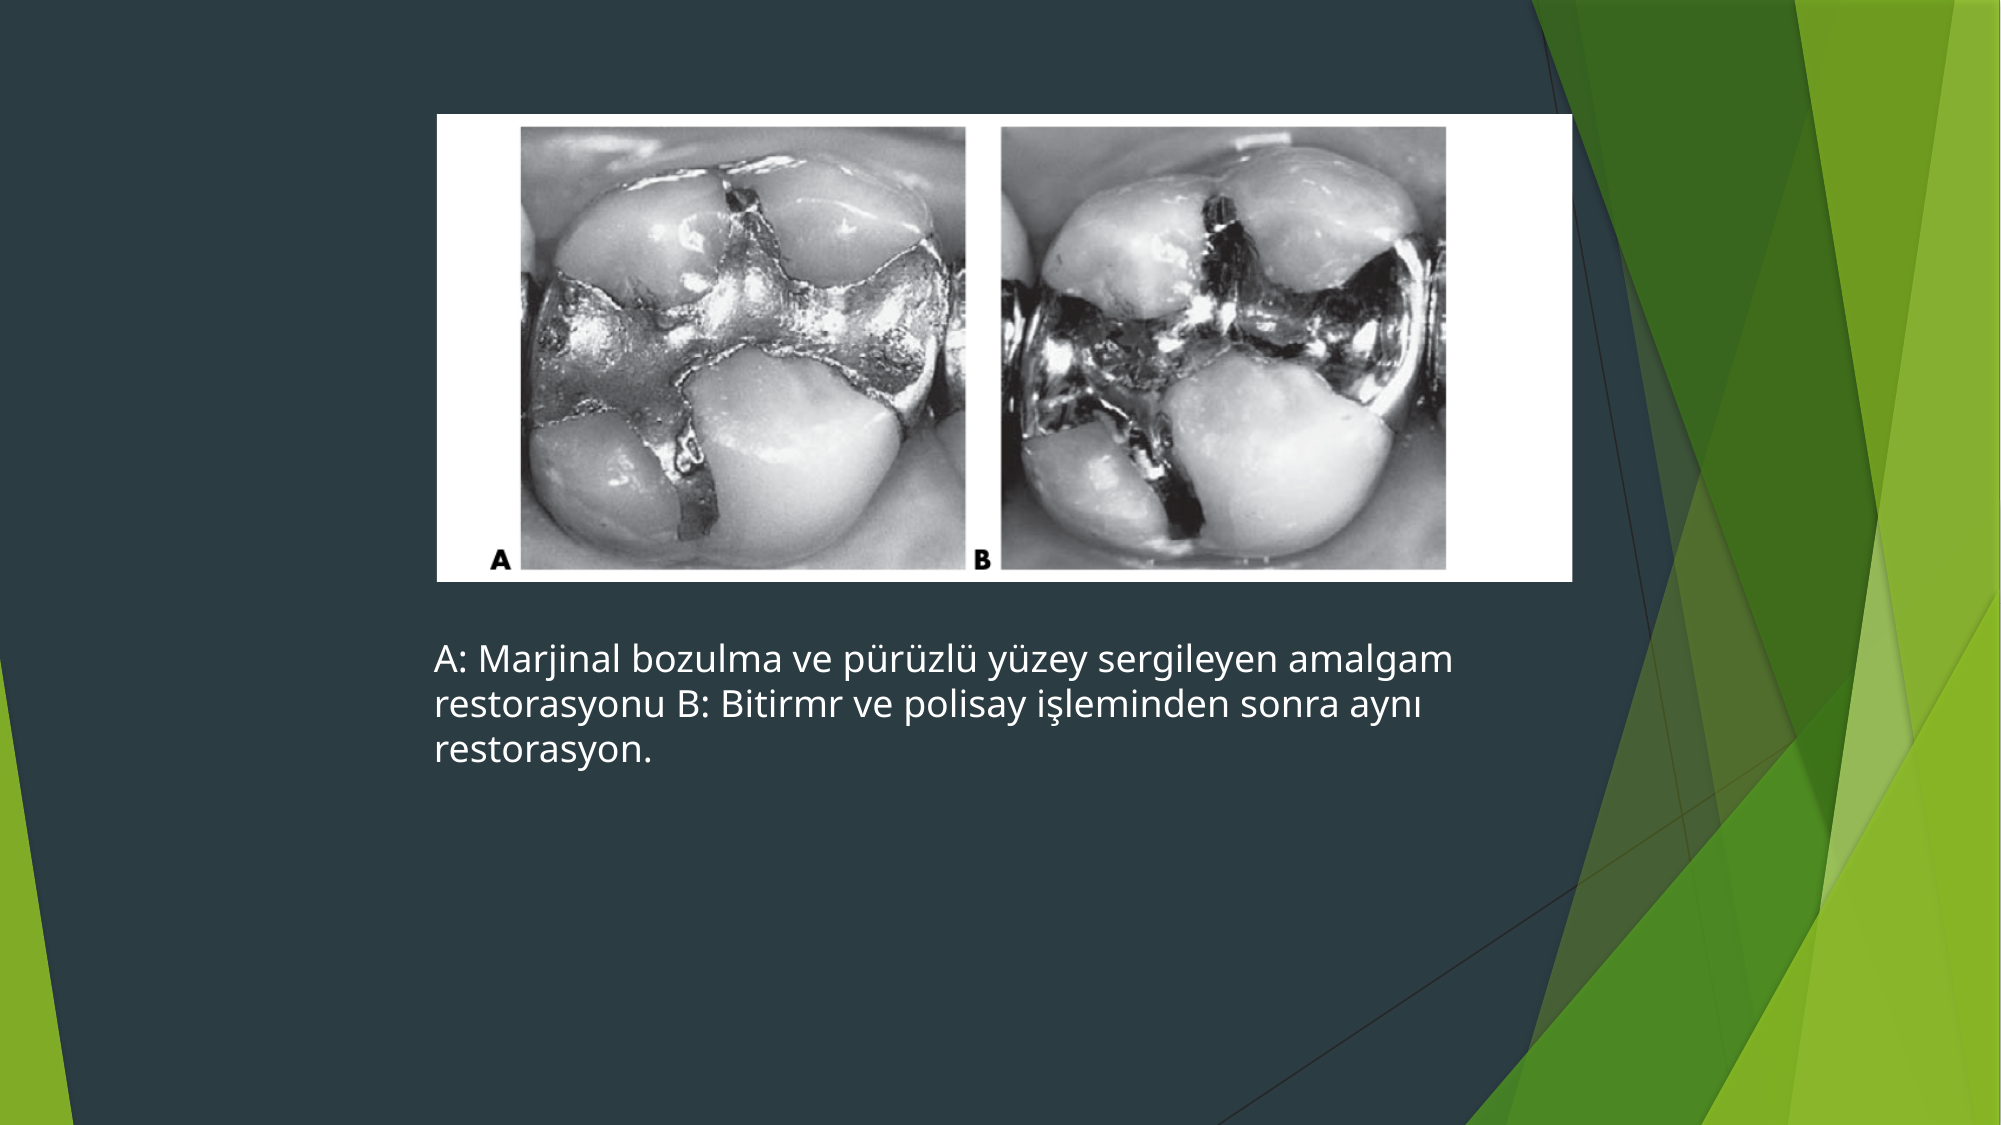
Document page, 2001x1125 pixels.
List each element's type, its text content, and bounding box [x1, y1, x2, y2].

picture [436, 113, 1573, 583]
text_box A: Marjinal bozulma ve pürüzlü yüzey sergileyen amalgam restorasyonu B: Bitirmr ve polisay işleminden sonra aynı restorasyon. [419, 627, 1512, 778]
